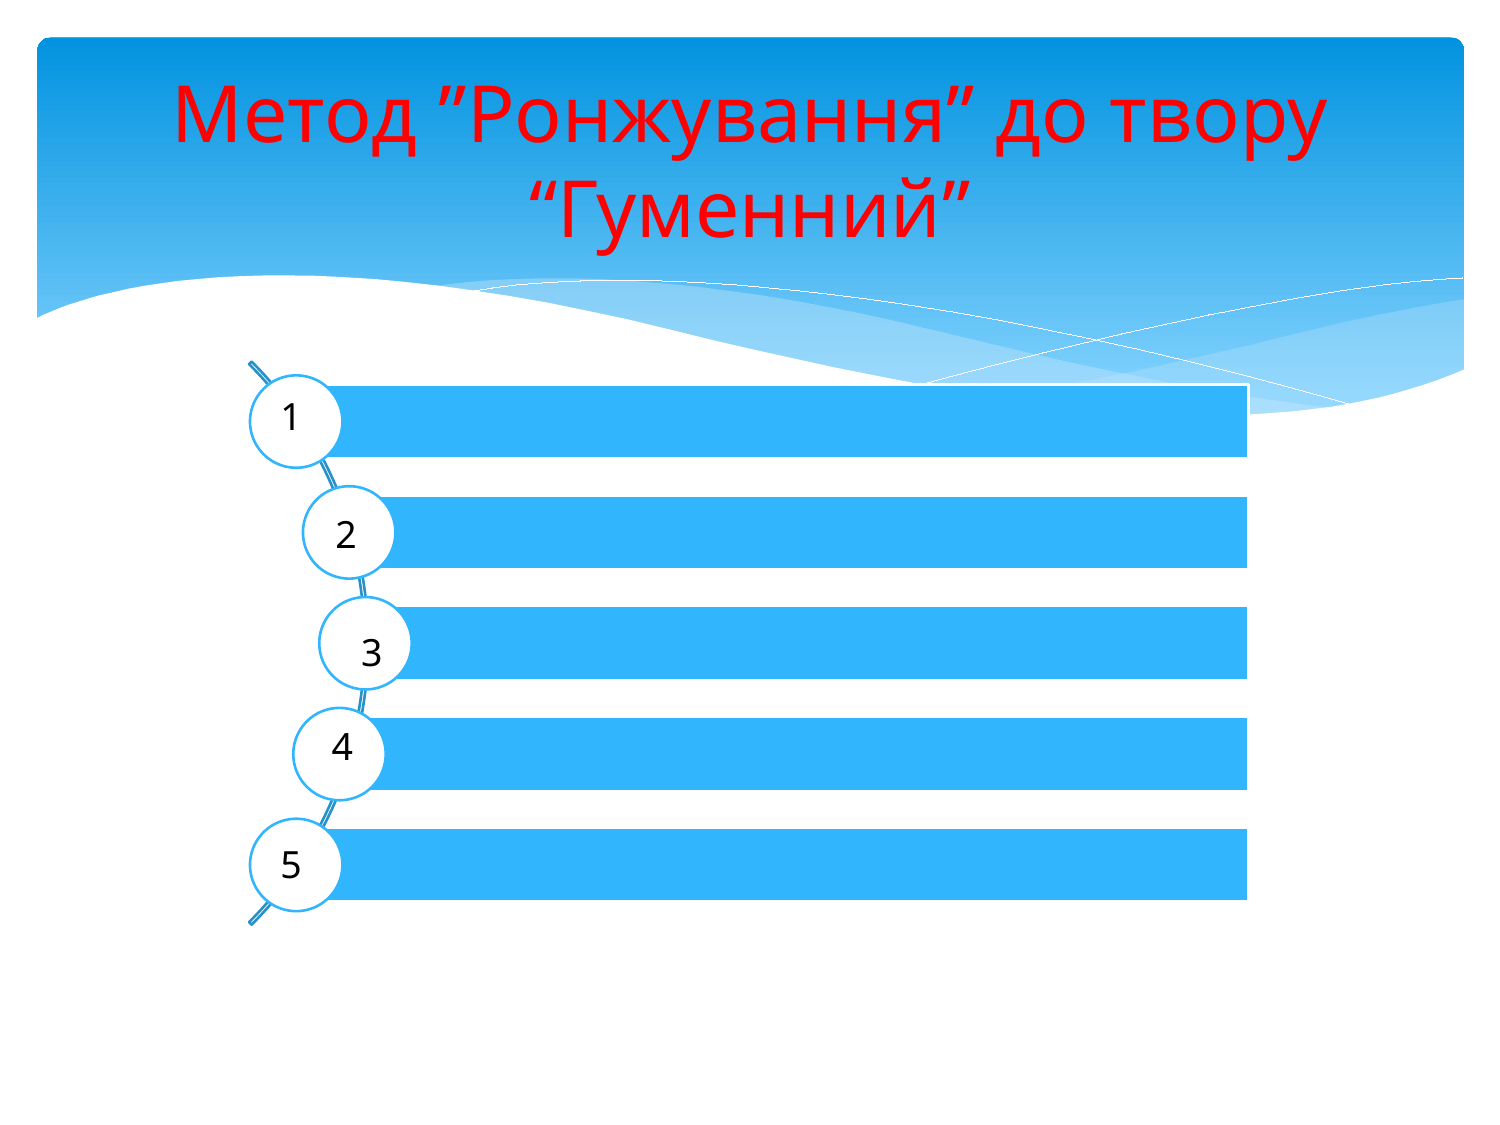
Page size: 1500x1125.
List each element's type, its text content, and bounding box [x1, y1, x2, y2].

title Метод ”Ронжування” до твору “Гуменний” [75, 55, 1425, 261]
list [239, 347, 1257, 939]
